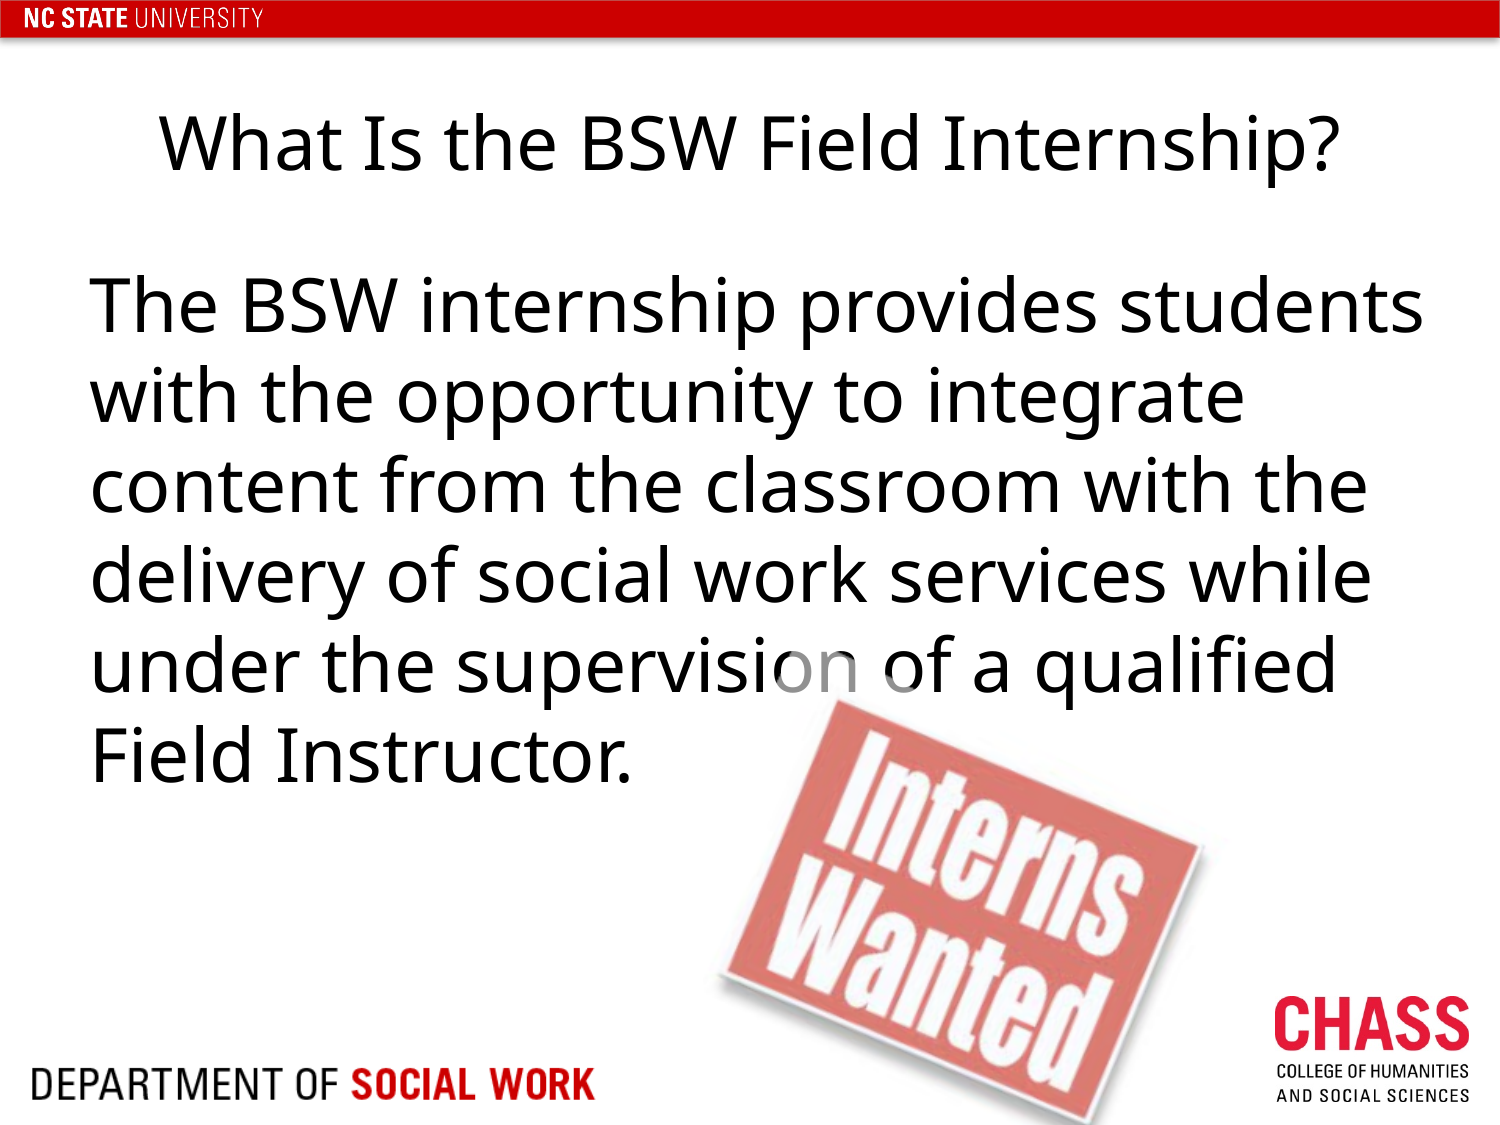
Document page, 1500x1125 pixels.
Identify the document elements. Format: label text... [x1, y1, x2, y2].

list The BSW internship provides students with the opportunity to integrate content from the classroom with the delivery of social work services while under the supervision of a qualified Field Instructor. [75, 249, 1463, 1000]
title What Is the BSW Field Internship? [75, 87, 1425, 213]
picture [692, 729, 1224, 1103]
picture [1275, 996, 1469, 1102]
picture [24, 1062, 604, 1106]
